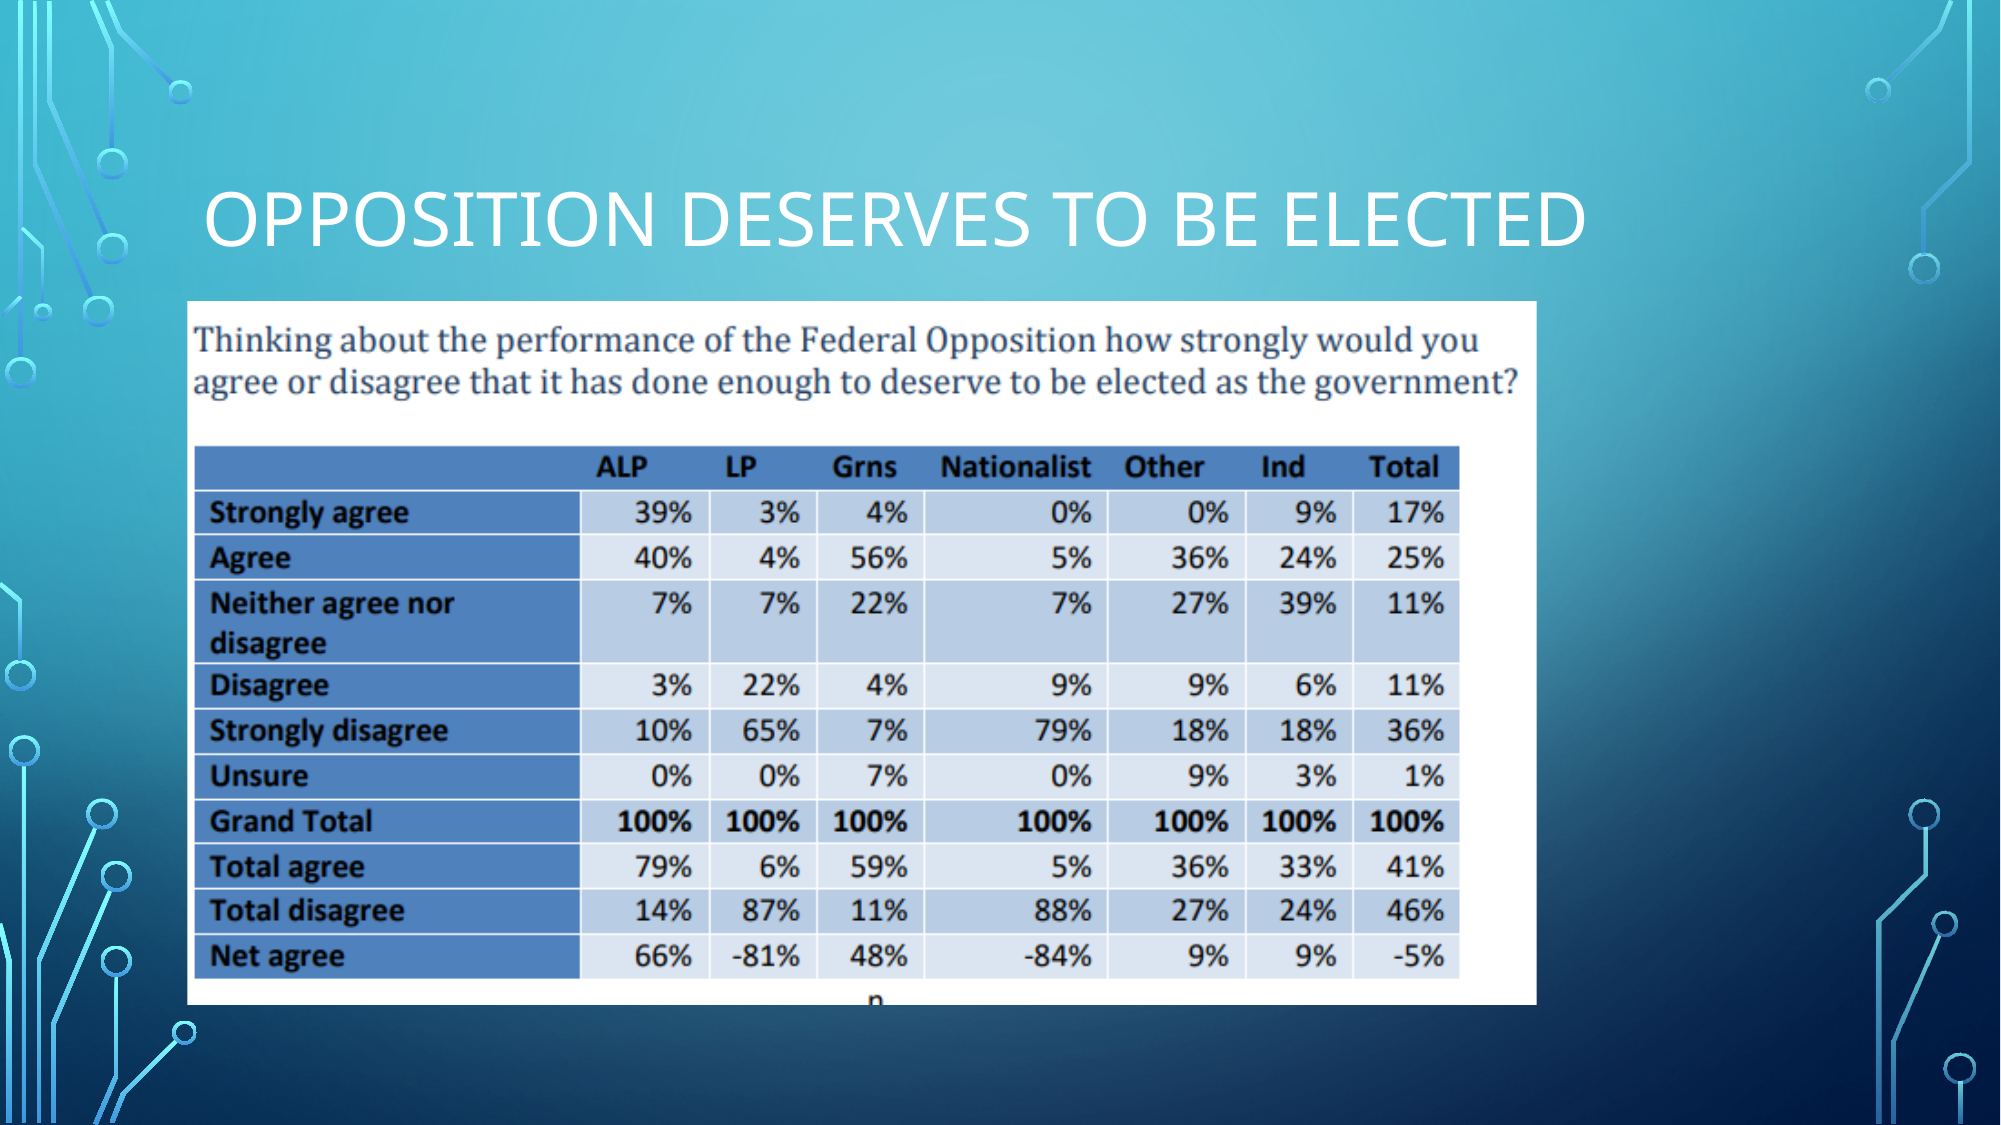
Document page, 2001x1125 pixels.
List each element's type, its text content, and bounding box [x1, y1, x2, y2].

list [186, 301, 1537, 1005]
title Opposition deserves to be elected [187, 101, 1813, 344]
